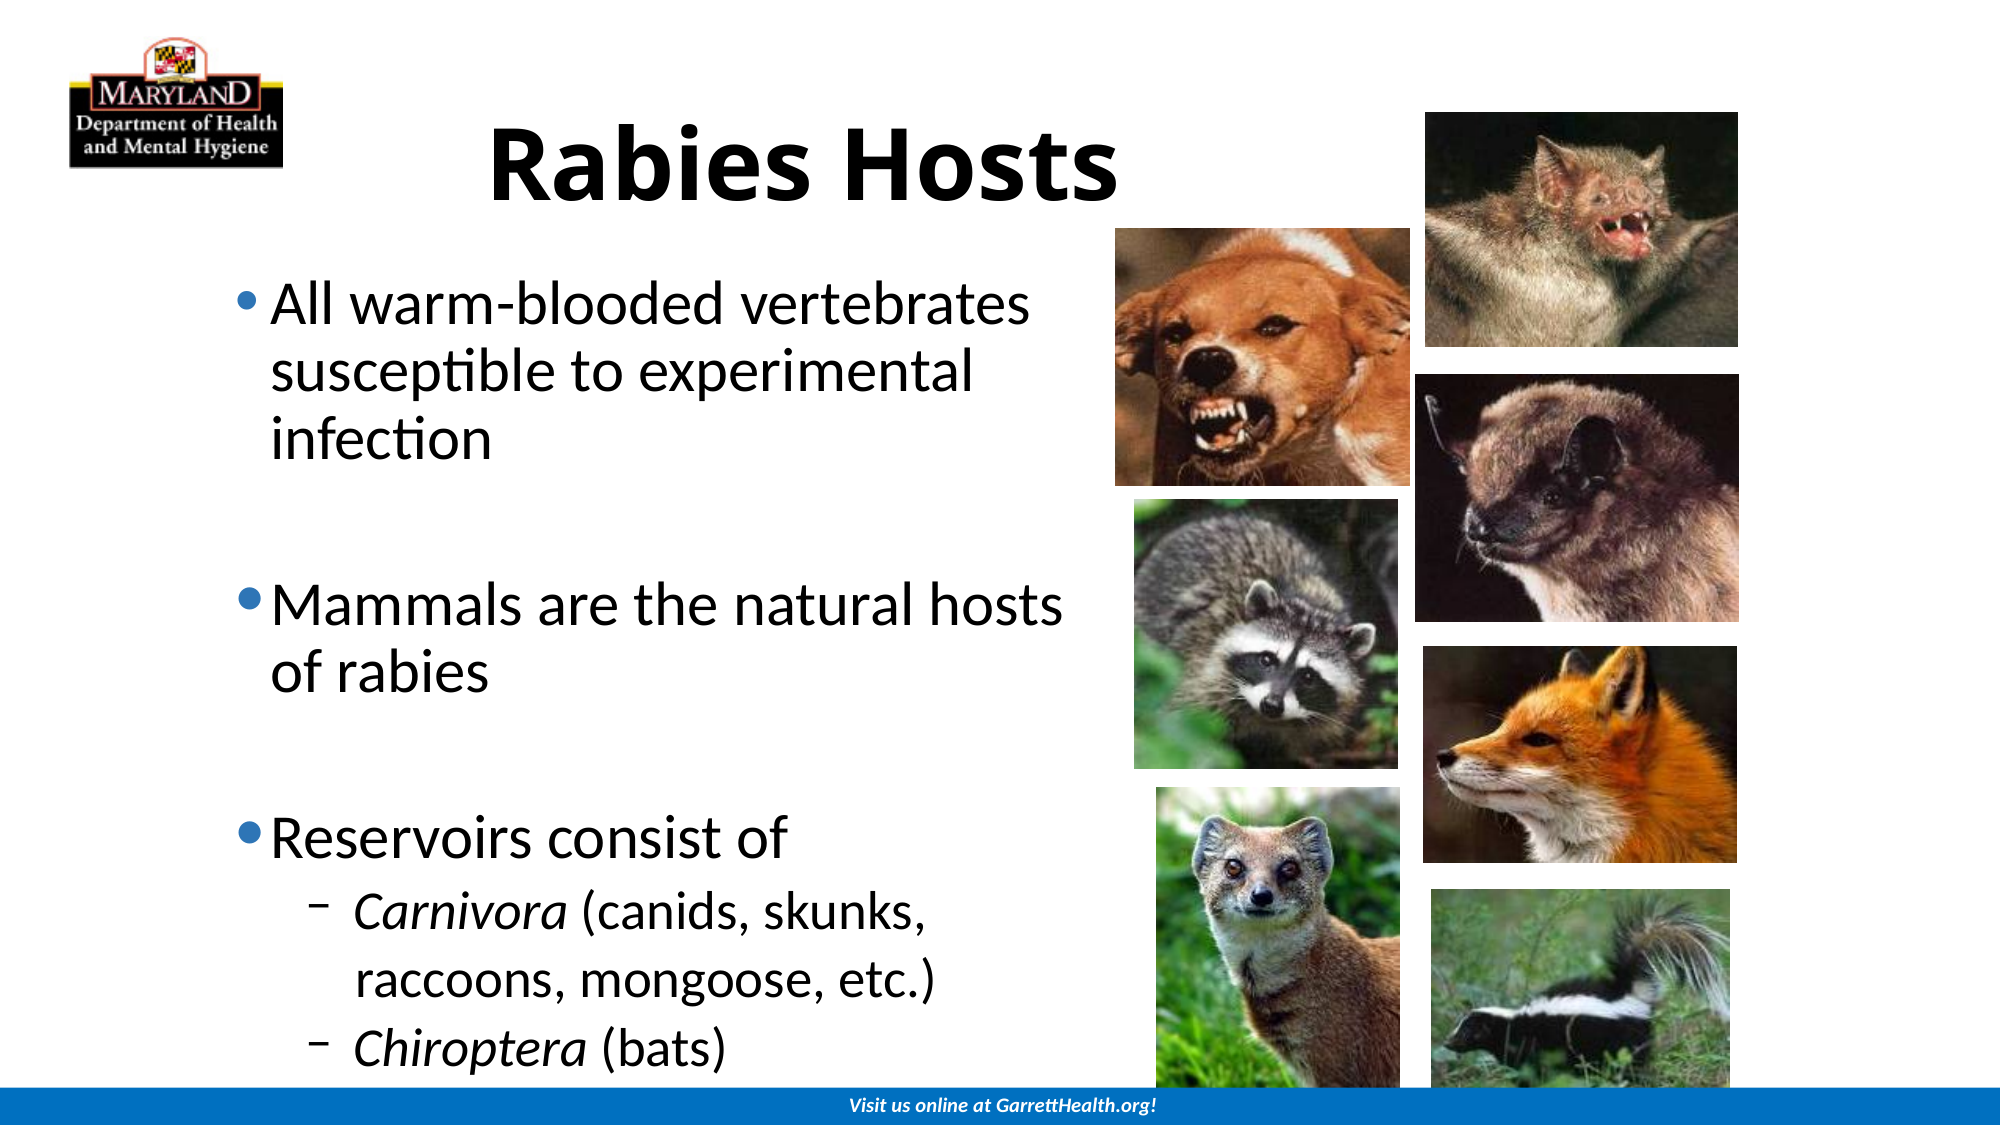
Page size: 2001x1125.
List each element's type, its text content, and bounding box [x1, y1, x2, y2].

text_box Visit us online at GarrettHealth.org! [0, 1087, 2000, 1125]
picture [1423, 646, 1737, 863]
picture [1415, 374, 1739, 622]
picture [1115, 228, 1410, 486]
picture [1424, 112, 1738, 347]
list All warm-blooded vertebrates susceptible to experimental infection Mammals are the natural hosts of rabies Reservoirs consist of Carnivora (canids, skunks, raccoons, mongoose, etc.) Chiroptera (bats) [219, 262, 1088, 1087]
picture [1431, 889, 1730, 1104]
picture [69, 36, 283, 169]
title Rabies Hosts [137, 59, 1863, 278]
picture [1134, 499, 1398, 769]
picture [1156, 787, 1400, 1102]
